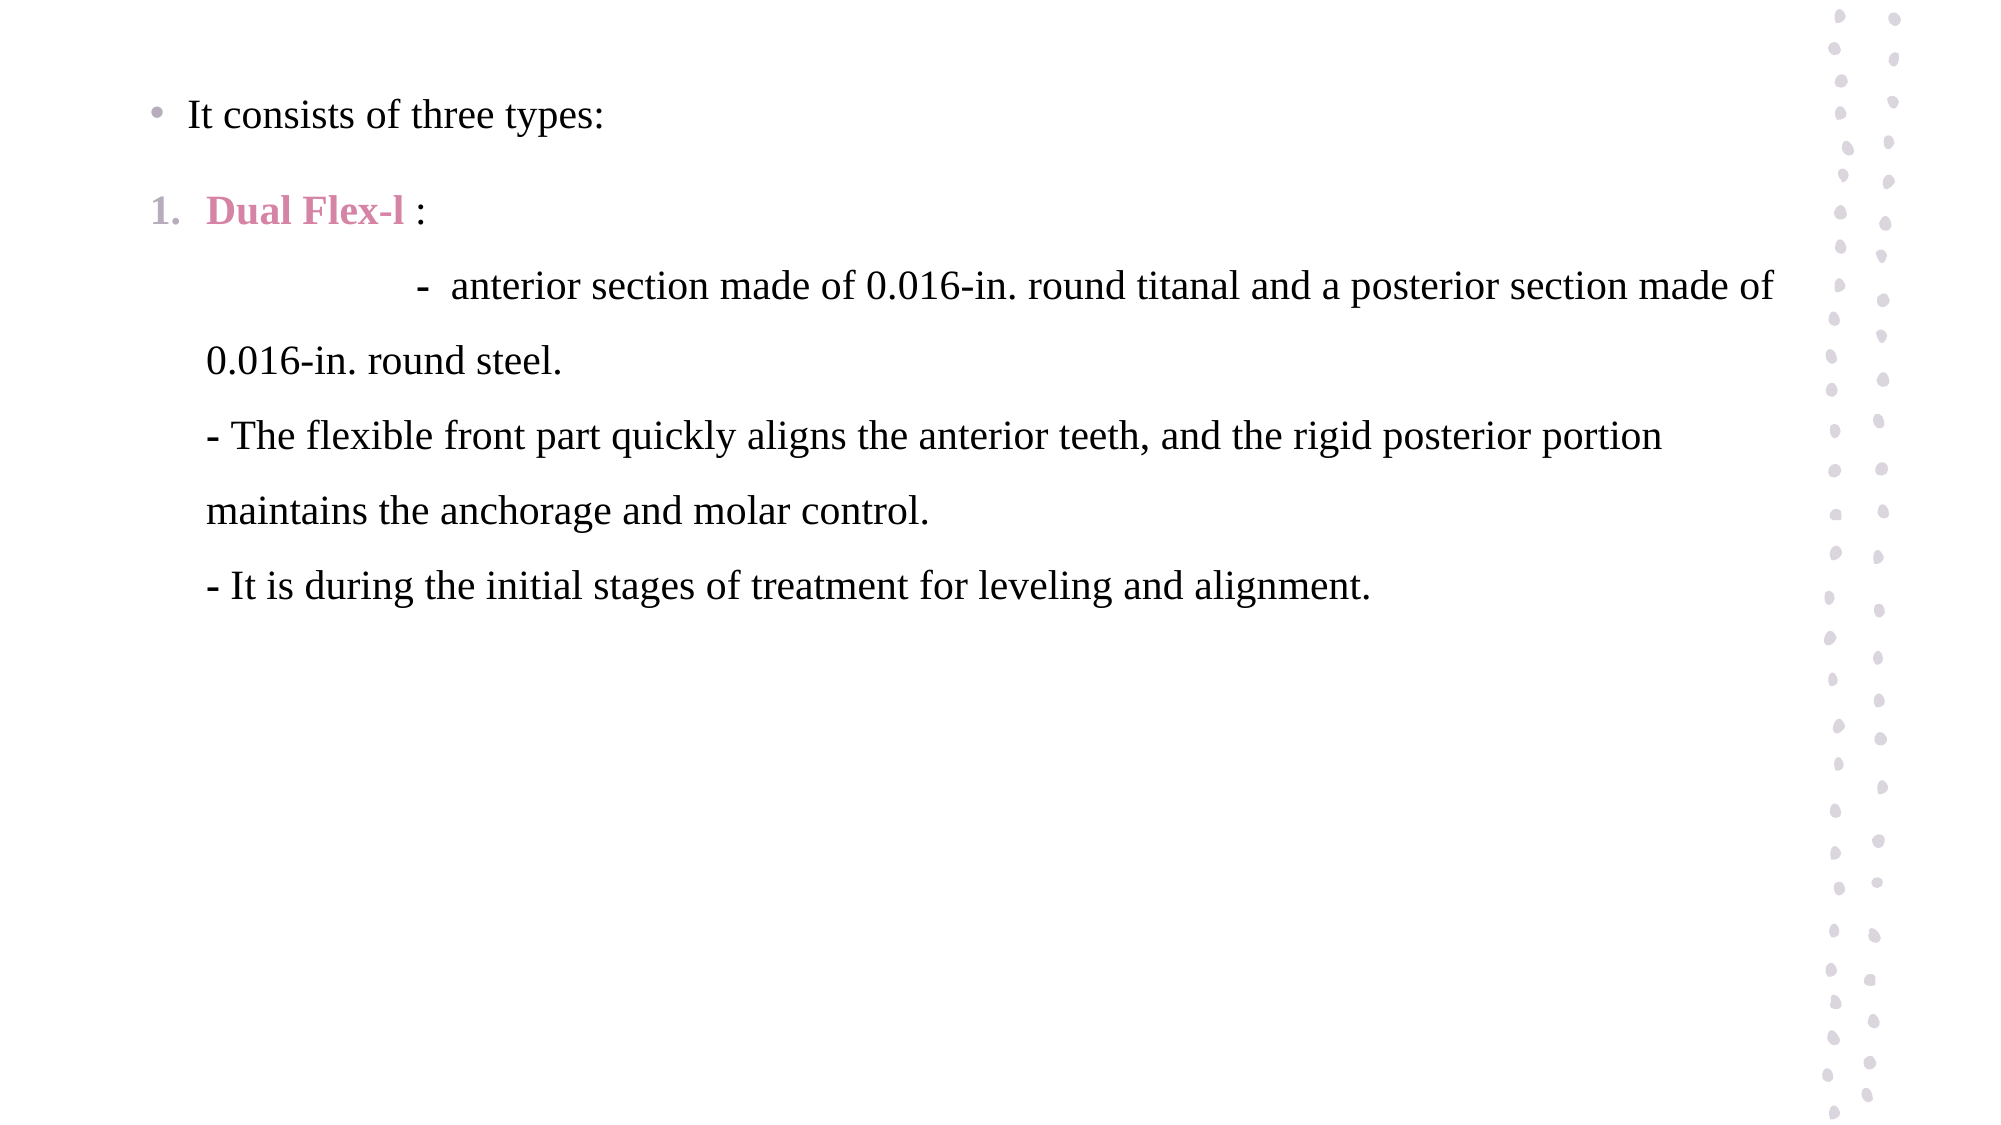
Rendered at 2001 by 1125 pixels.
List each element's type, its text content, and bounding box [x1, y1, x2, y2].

list It consists of three types: Dual Flex-l : - anterior section made of 0.016-in. round titanal and a posterior section made of 0.016-in. round steel. - The flexible front part quickly aligns the anterior teeth, and the rigid posterior portion maintains the anchorage and molar control. - It is during the initial stages of treatment for leveling and alignment. [134, 54, 1794, 1068]
